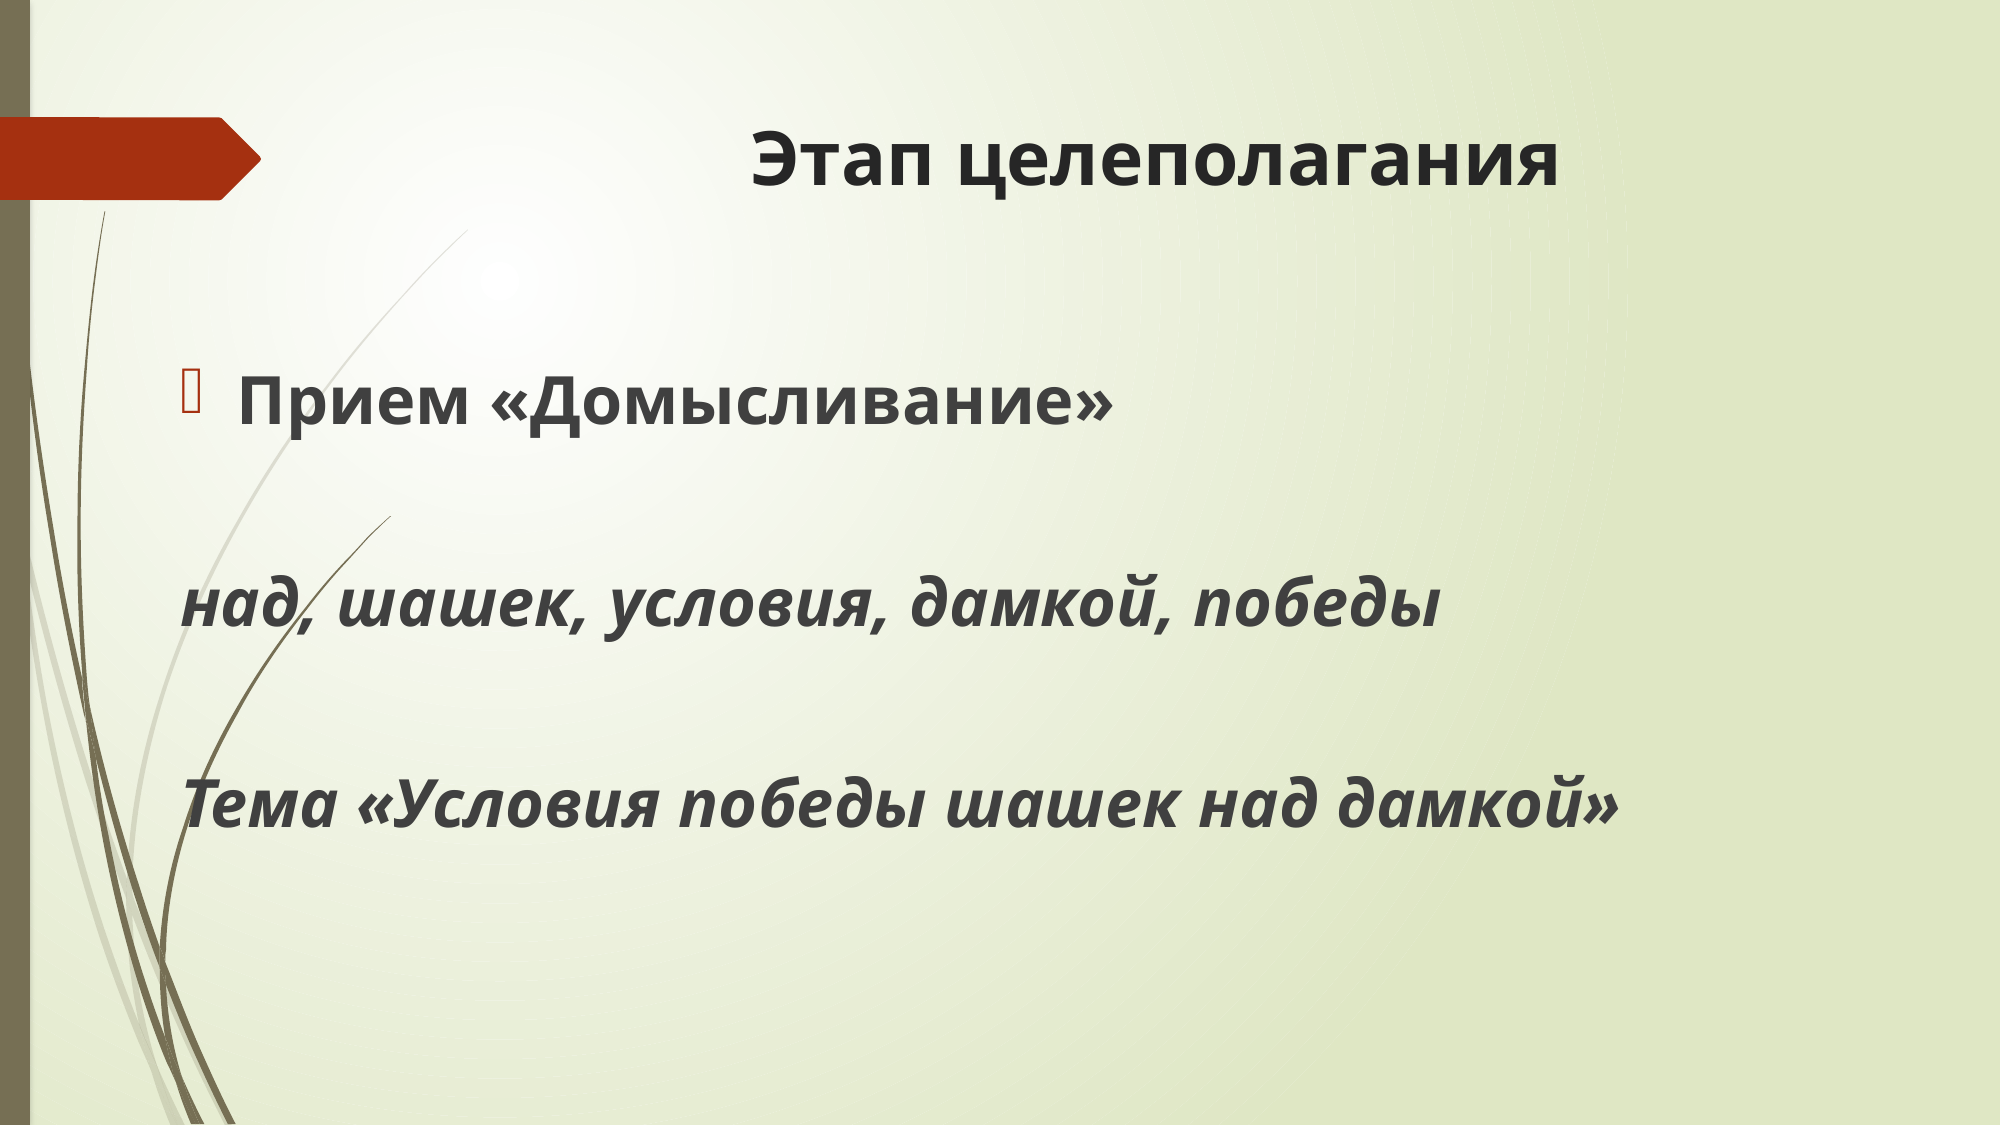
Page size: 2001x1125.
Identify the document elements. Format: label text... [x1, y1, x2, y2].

title Этап целеполагания [425, 102, 1888, 313]
list Прием «Домысливание» над, шашек, условия, дамкой, победы Тема «Условия победы шашек над дамкой» [165, 350, 1888, 970]
